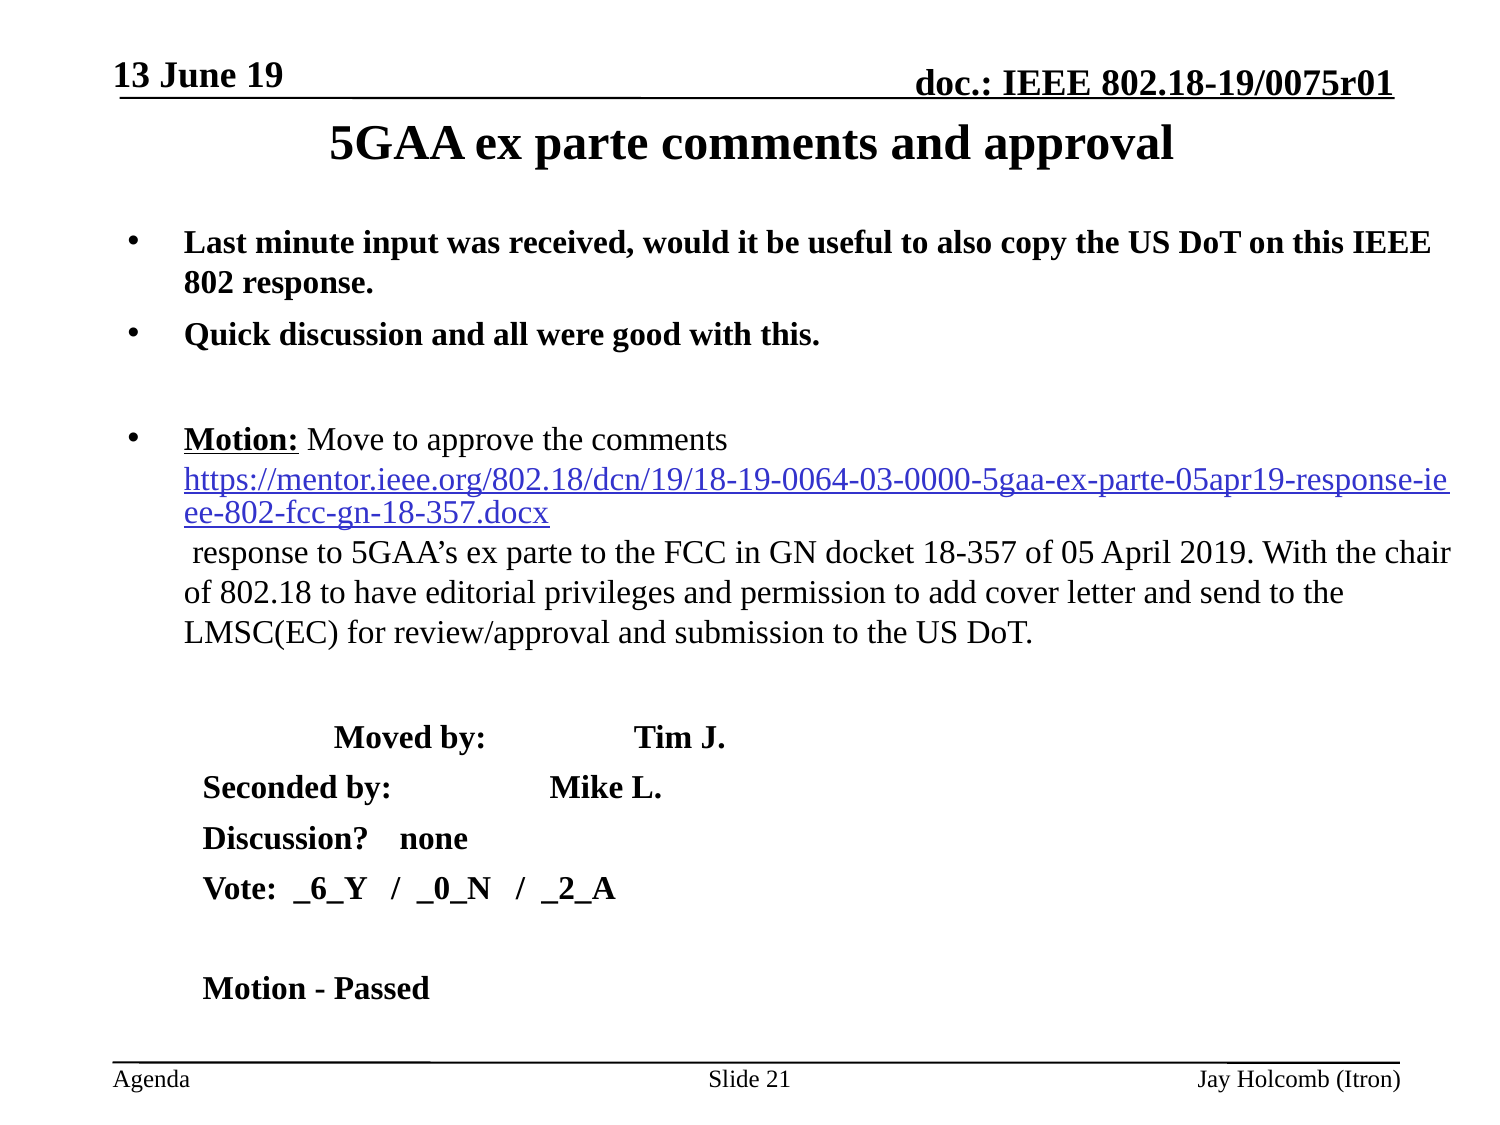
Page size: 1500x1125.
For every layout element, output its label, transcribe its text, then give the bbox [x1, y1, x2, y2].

footer Jay Holcomb (Itron) [878, 1061, 1402, 1093]
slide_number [112, 49, 488, 95]
list Last minute input was received, would it be useful to also copy the US DoT on this IEEE 802 response. Quick discussion and all were good with this. Motion: Move to approve the comments https://mentor.ieee.org/802.18/dcn/19/18-19-0064-03-0000-5gaa-ex-parte-05apr19-response-ieee-802-fcc-gn-18-357.docx response to 5GAA’s ex parte to the FCC in GN docket 18-357 of 05 April 2019. With the chair of 802.18 to have editorial privileges and permission to add cover letter and send to the LMSC(EC) for review/approval and submission to the US DoT. Moved by: Tim J. Seconded by: Mike L. Discussion? none Vote: _6_Y / _0_N / _2_A Motion - Passed [112, 212, 1476, 1063]
slide_number Slide 21 [699, 1061, 800, 1123]
title 5GAA ex parte comments and approval [114, 103, 1390, 176]
